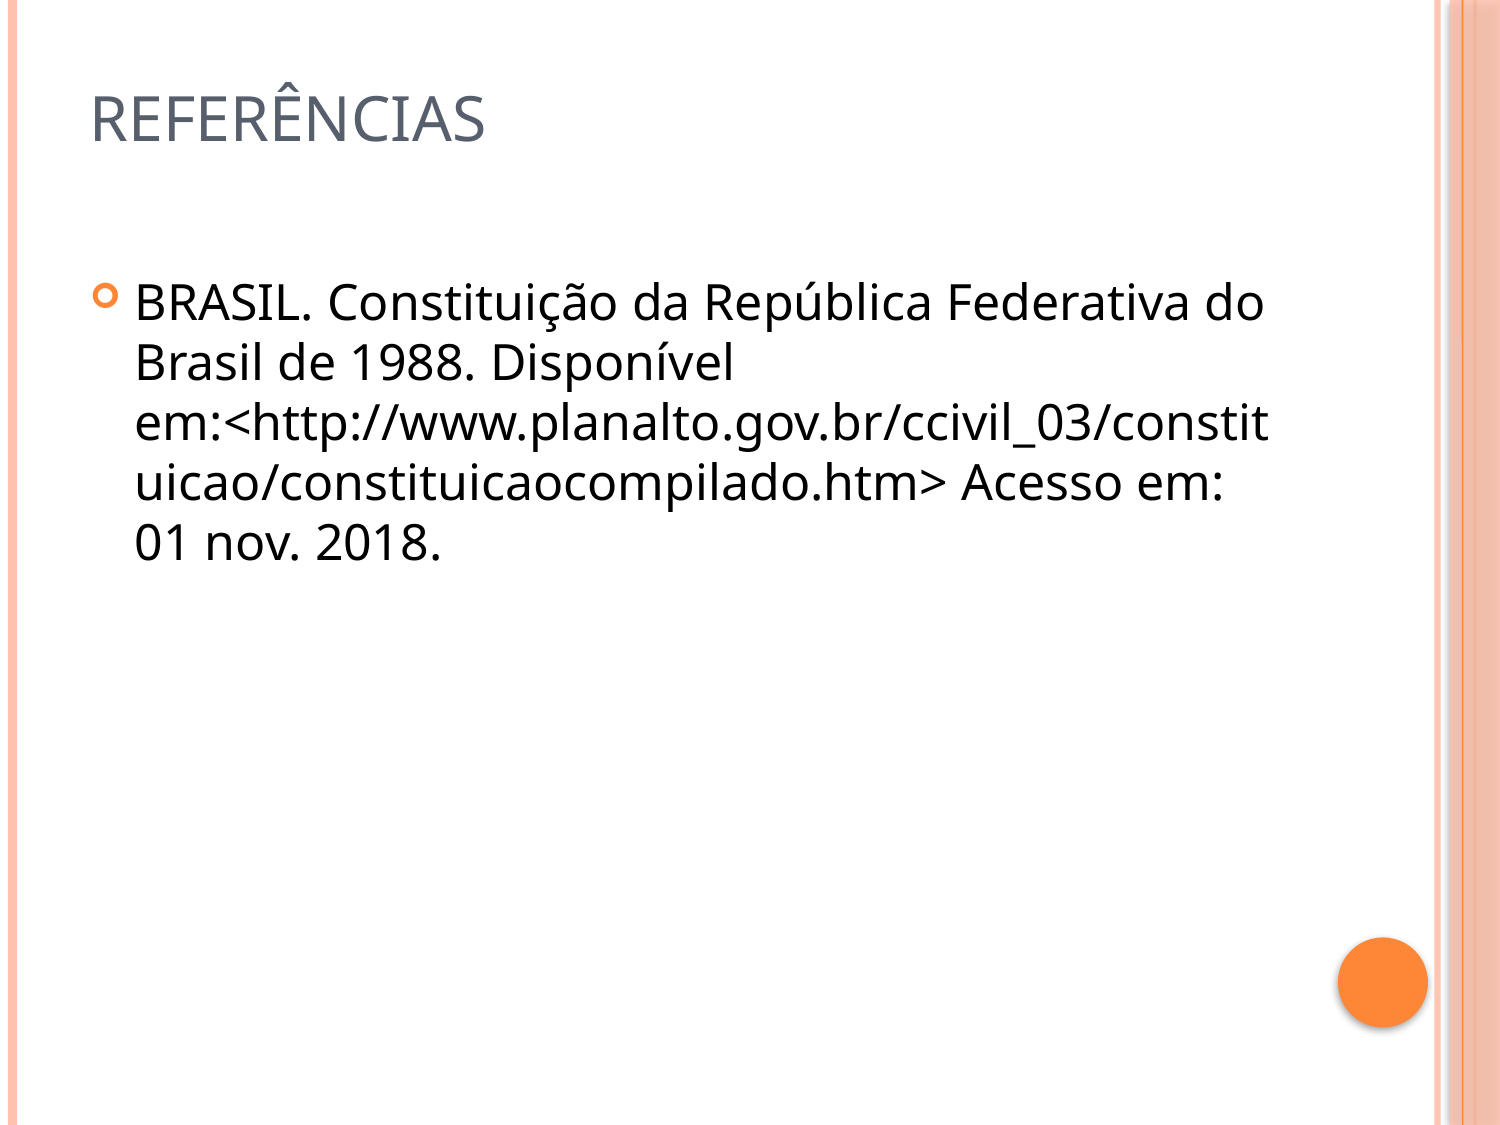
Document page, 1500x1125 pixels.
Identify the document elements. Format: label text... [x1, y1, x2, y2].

list BRASIL. Constituição da República Federativa do Brasil de 1988. Disponível em:<http://www.planalto.gov.br/ccivil_03/constituicao/constituicaocompilado.htm> Acesso em: 01 nov. 2018. [75, 262, 1300, 1062]
title Referências [75, 45, 1300, 161]
